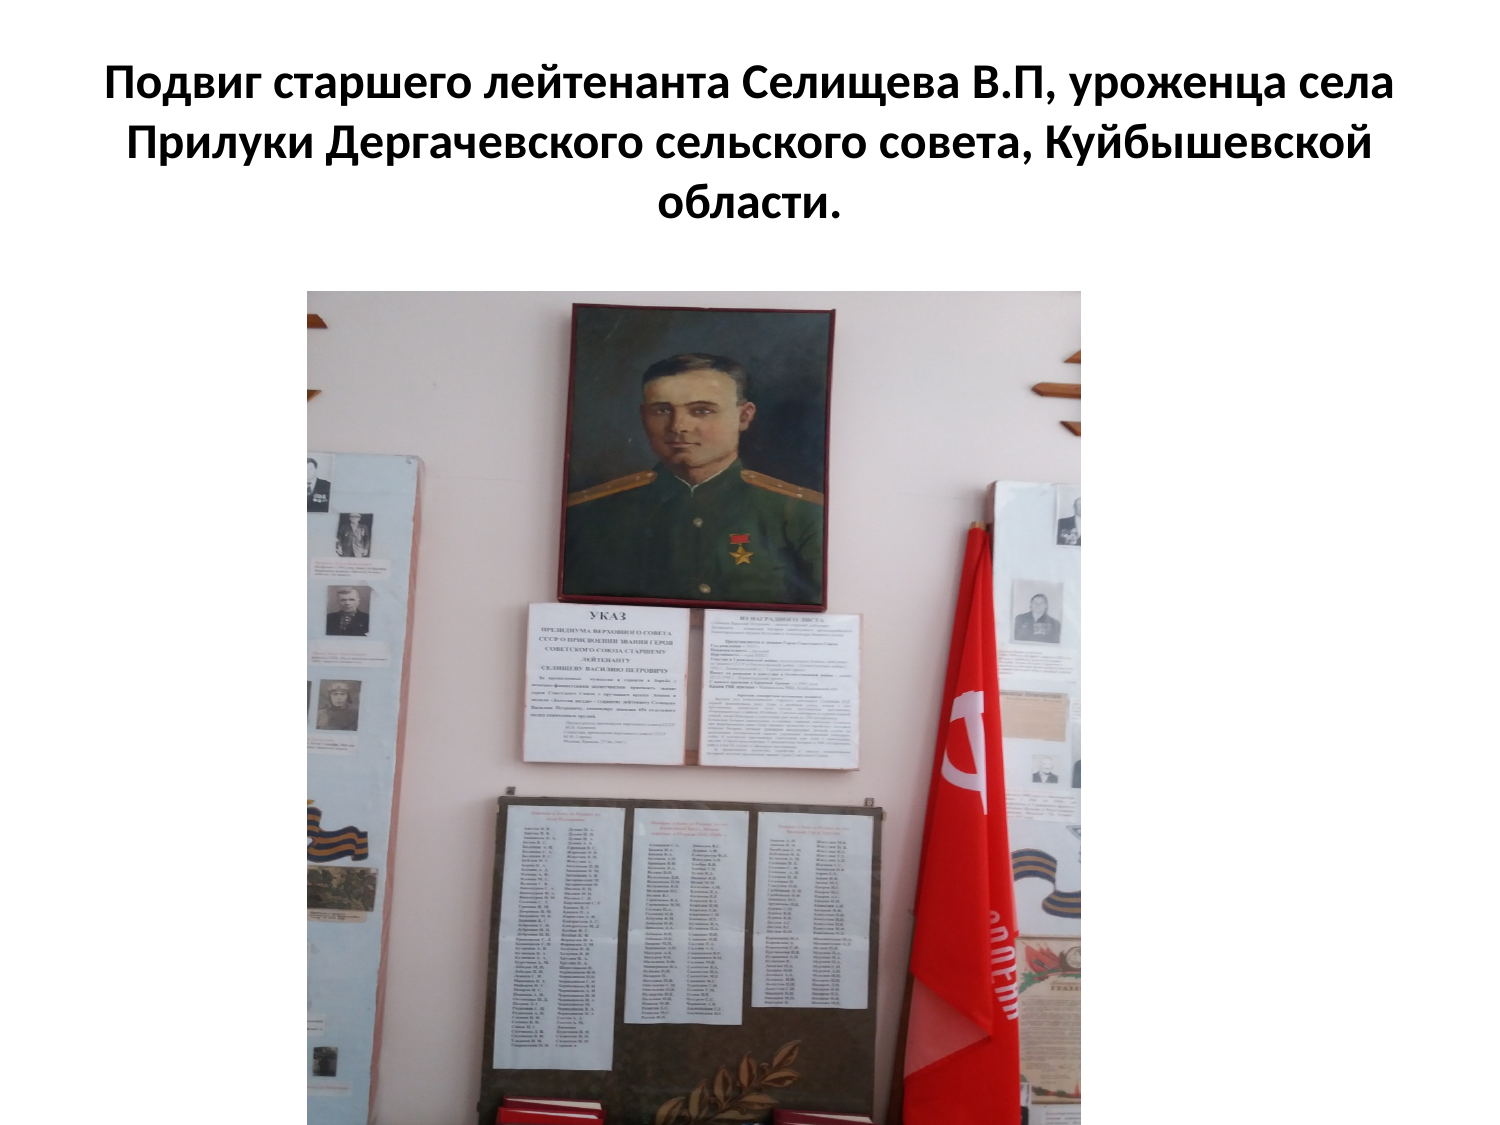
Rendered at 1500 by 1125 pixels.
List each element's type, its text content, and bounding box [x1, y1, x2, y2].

text_box [0, 0, 1500, 75]
title Подвиг старшего лейтенанта Селищева В.П, уроженца села Прилуки Дергачевского сельского совета, Куйбышевской области. [75, 75, 1425, 233]
picture [307, 291, 1081, 1125]
